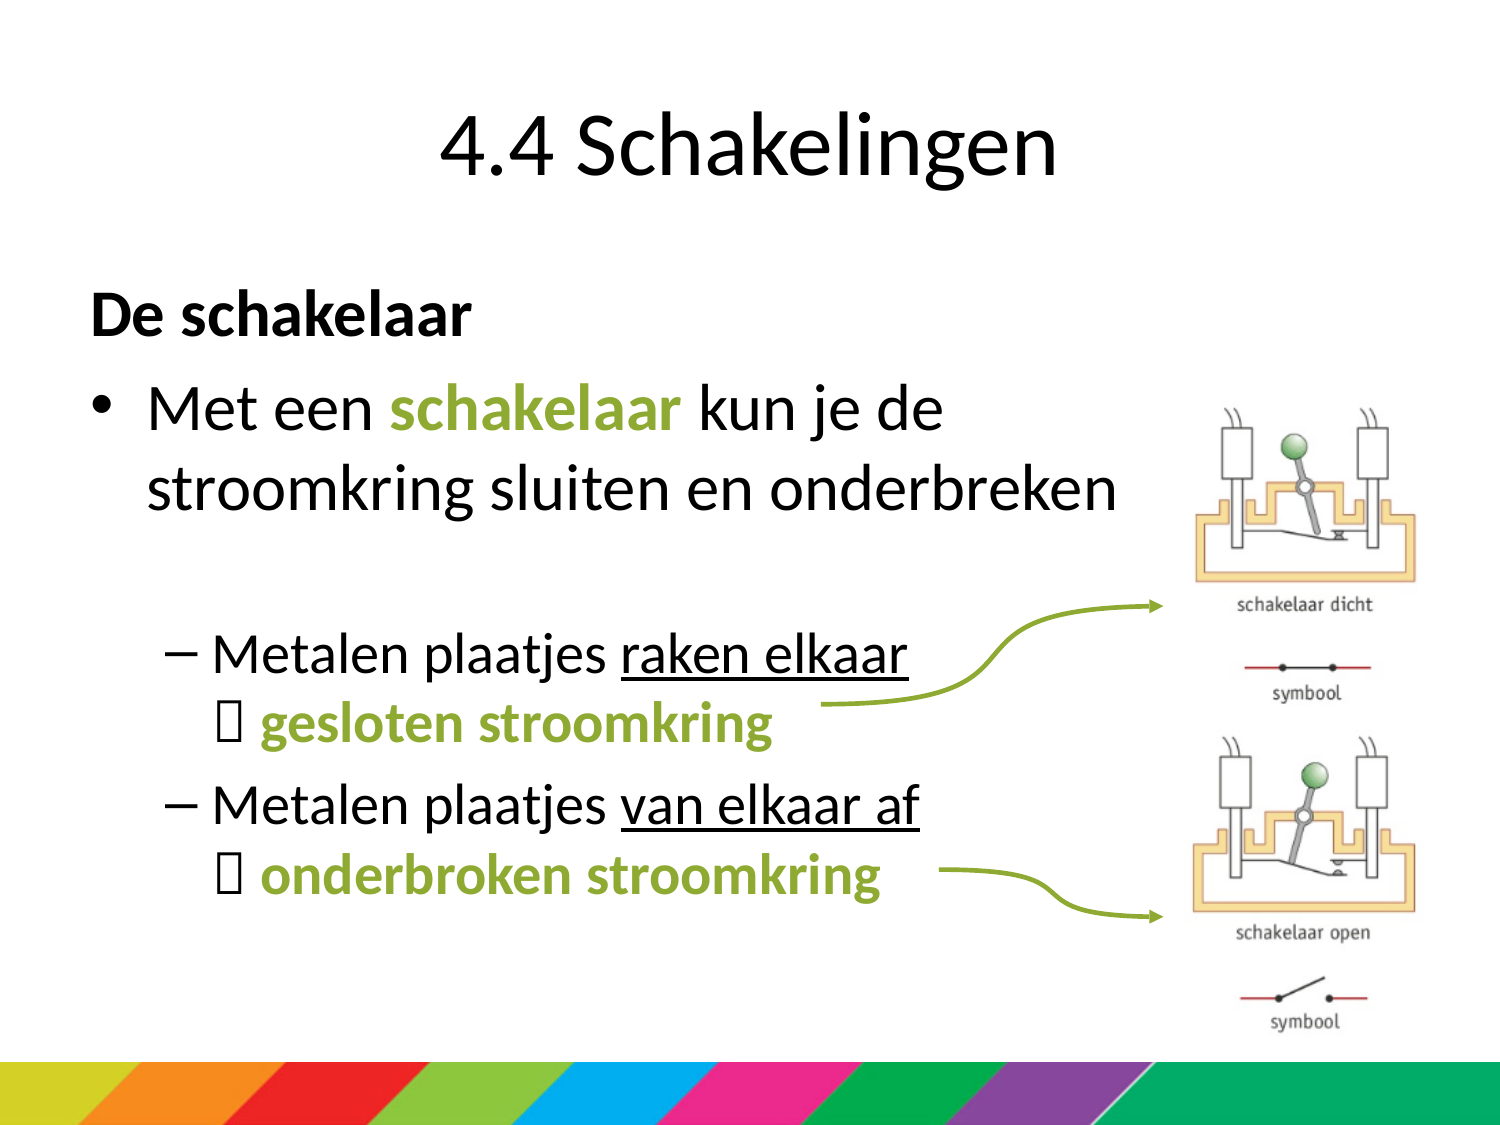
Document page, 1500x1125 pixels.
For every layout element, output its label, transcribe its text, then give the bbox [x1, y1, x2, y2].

picture [1184, 721, 1426, 1047]
picture [656, 1062, 1500, 1125]
picture [1184, 393, 1426, 717]
list De schakelaar Met een schakelaar kun je de stroomkring sluiten en onderbreken Metalen plaatjes raken elkaar  gesloten stroomkring Metalen plaatjes van elkaar af  onderbroken stroomkring [75, 262, 1425, 1005]
title 4.4 Schakelingen [75, 45, 1425, 233]
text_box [938, 869, 1164, 918]
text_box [820, 605, 1164, 705]
picture [0, 1062, 574, 1125]
